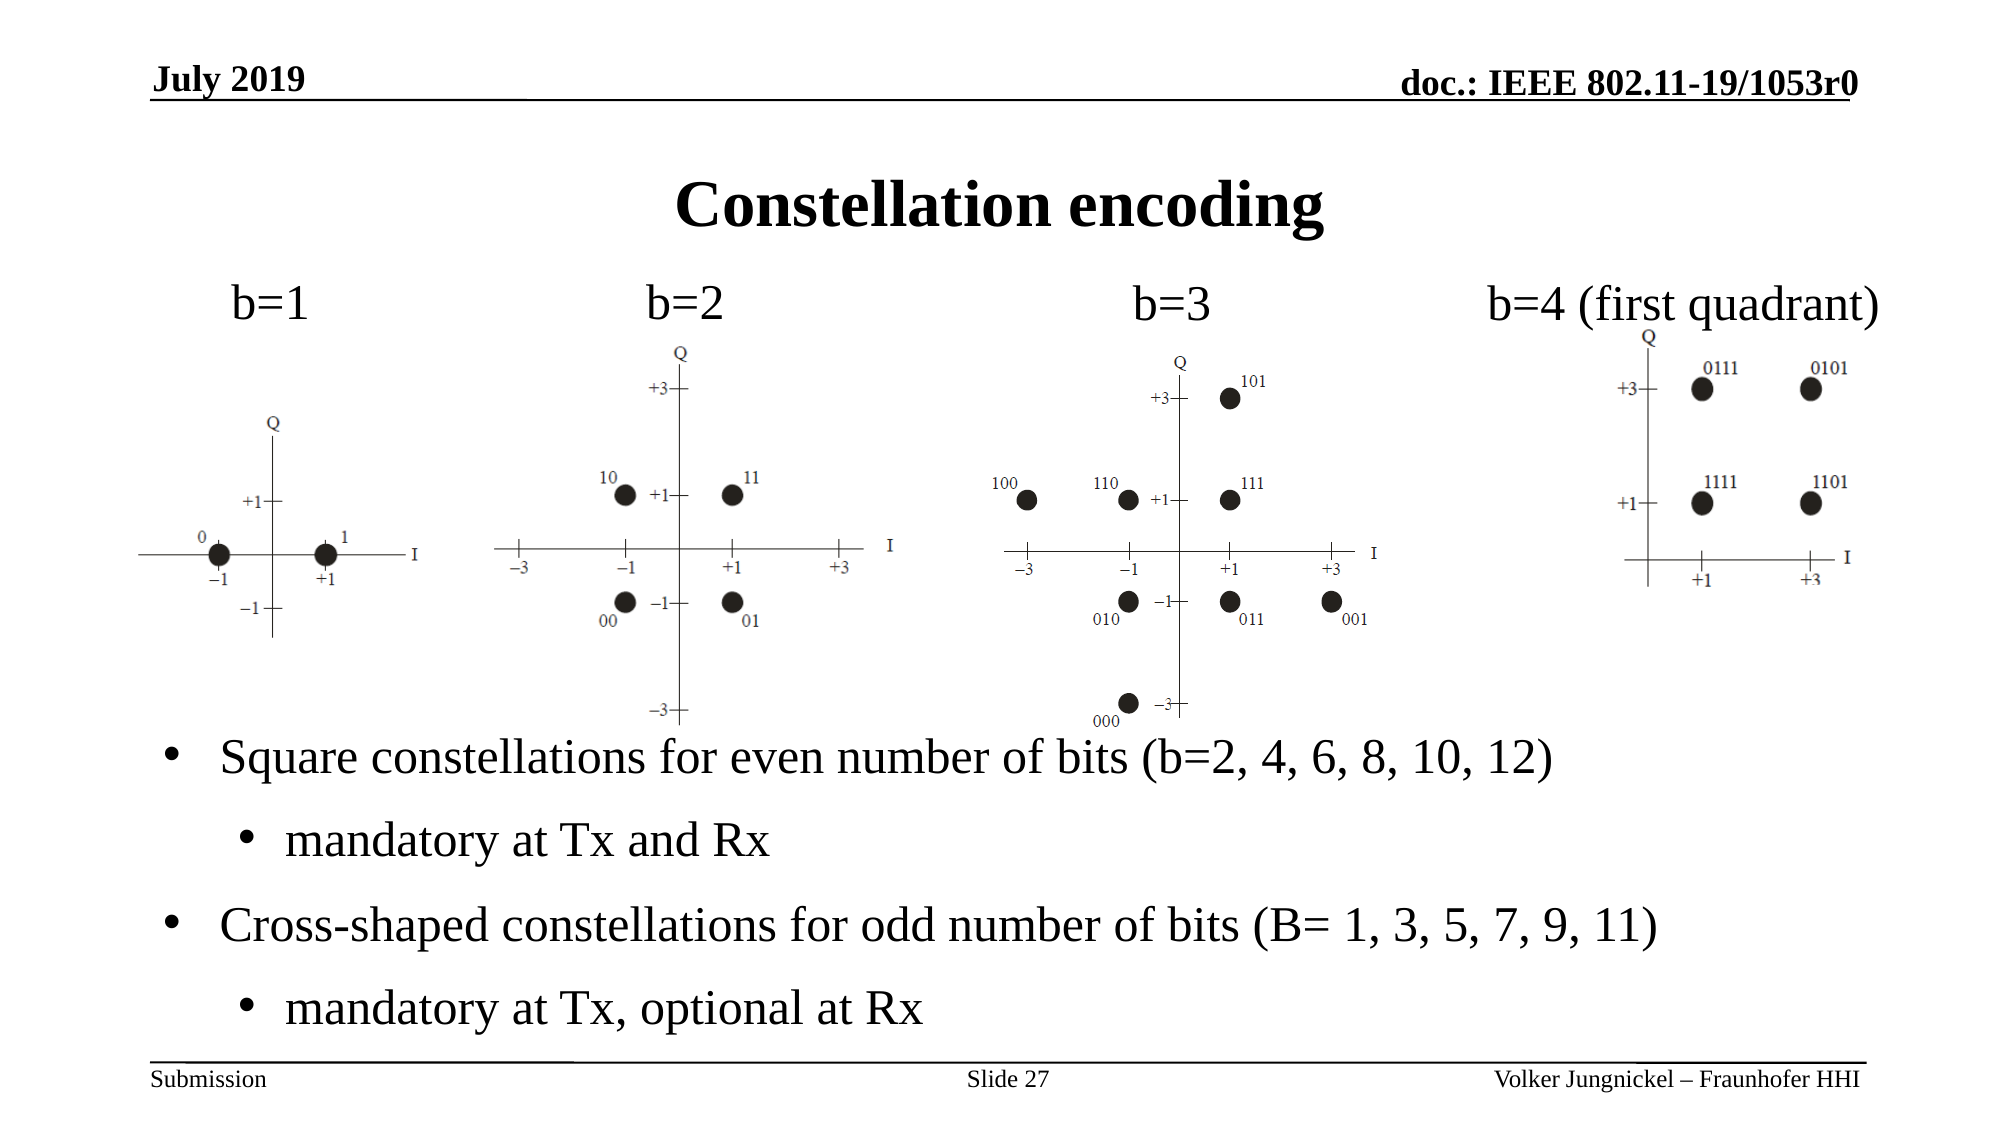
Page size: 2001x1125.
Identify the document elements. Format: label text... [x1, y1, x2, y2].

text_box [102, 261, 1916, 740]
title Constellation encoding [149, 112, 1850, 261]
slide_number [152, 54, 563, 100]
list Square constellations for even number of bits (b=2, 4, 6, 8, 10, 12) mandatory at Tx and Rx Cross-shaped constellations for odd number of bits (B= 1, 3, 5, 7, 9, 11) mandatory at Tx, optional at Rx [147, 715, 2000, 1125]
